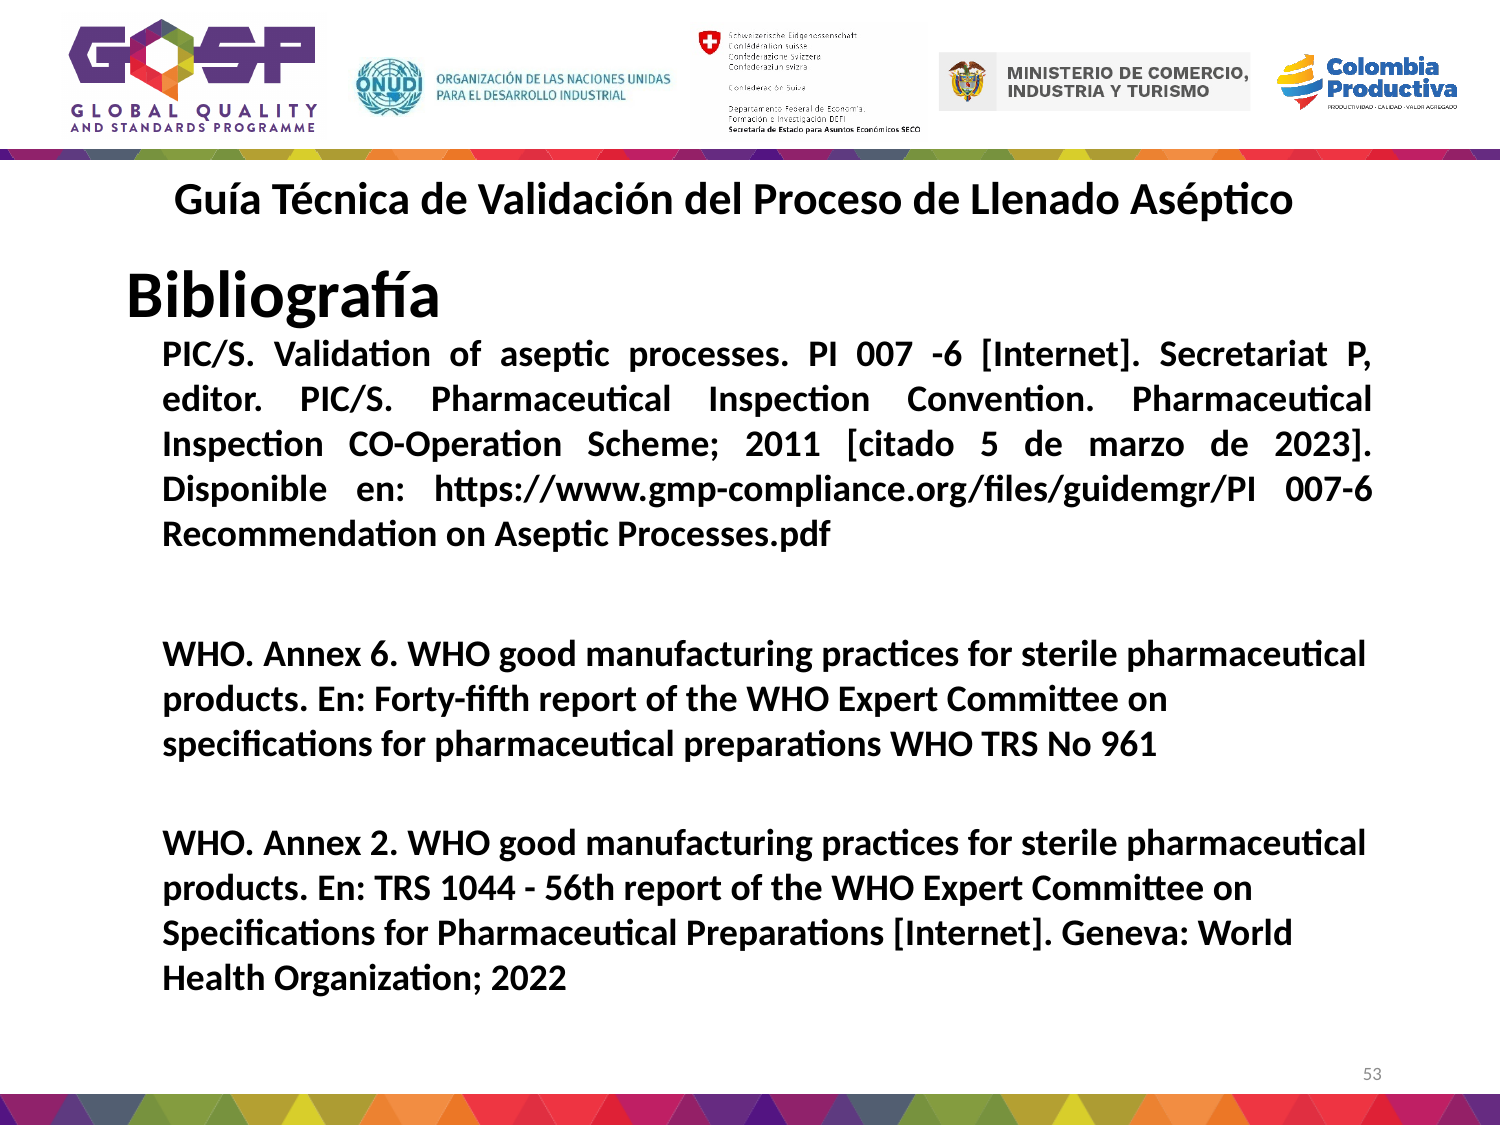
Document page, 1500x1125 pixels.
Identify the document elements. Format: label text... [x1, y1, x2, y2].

picture [0, 149, 1500, 160]
picture [0, 1094, 1500, 1125]
picture [61, 12, 327, 140]
picture [348, 57, 680, 117]
text_box Guía Técnica de Validación del Proceso de Llenado Aséptico [159, 160, 1353, 231]
picture [938, 52, 1251, 111]
text_box Bibliografía [112, 243, 529, 339]
picture [1262, 41, 1471, 123]
slide_number 53 [1059, 1042, 1397, 1103]
picture [690, 22, 928, 142]
text_box WHO. Annex 6. WHO good manufacturing practices for sterile pharmaceutical products. En: Forty-fifth report of the WHO Expert Committee on specifications for pharmaceutical preparations WHO TRS No 961 [147, 621, 1396, 772]
text_box PIC/S. Validation of aseptic processes. PI 007 -6 [Internet]. Secretariat P, editor. PIC/S. Pharmaceutical Inspection Convention. Pharmaceutical Inspection CO-Operation Scheme; 2011 [citado 5 de marzo de 2023]. Disponible en: https://www.gmp-compliance.org/files/guidemgr/PI 007-6 Recommendation on Aseptic Processes.pdf [147, 321, 1389, 562]
text_box WHO. Annex 2. WHO good manufacturing practices for sterile pharmaceutical products. En: TRS 1044 - 56th report of the WHO Expert Committee on Specifications for Pharmaceutical Preparations [Internet]. Geneva: World Health Organization; 2022 [147, 810, 1386, 1006]
